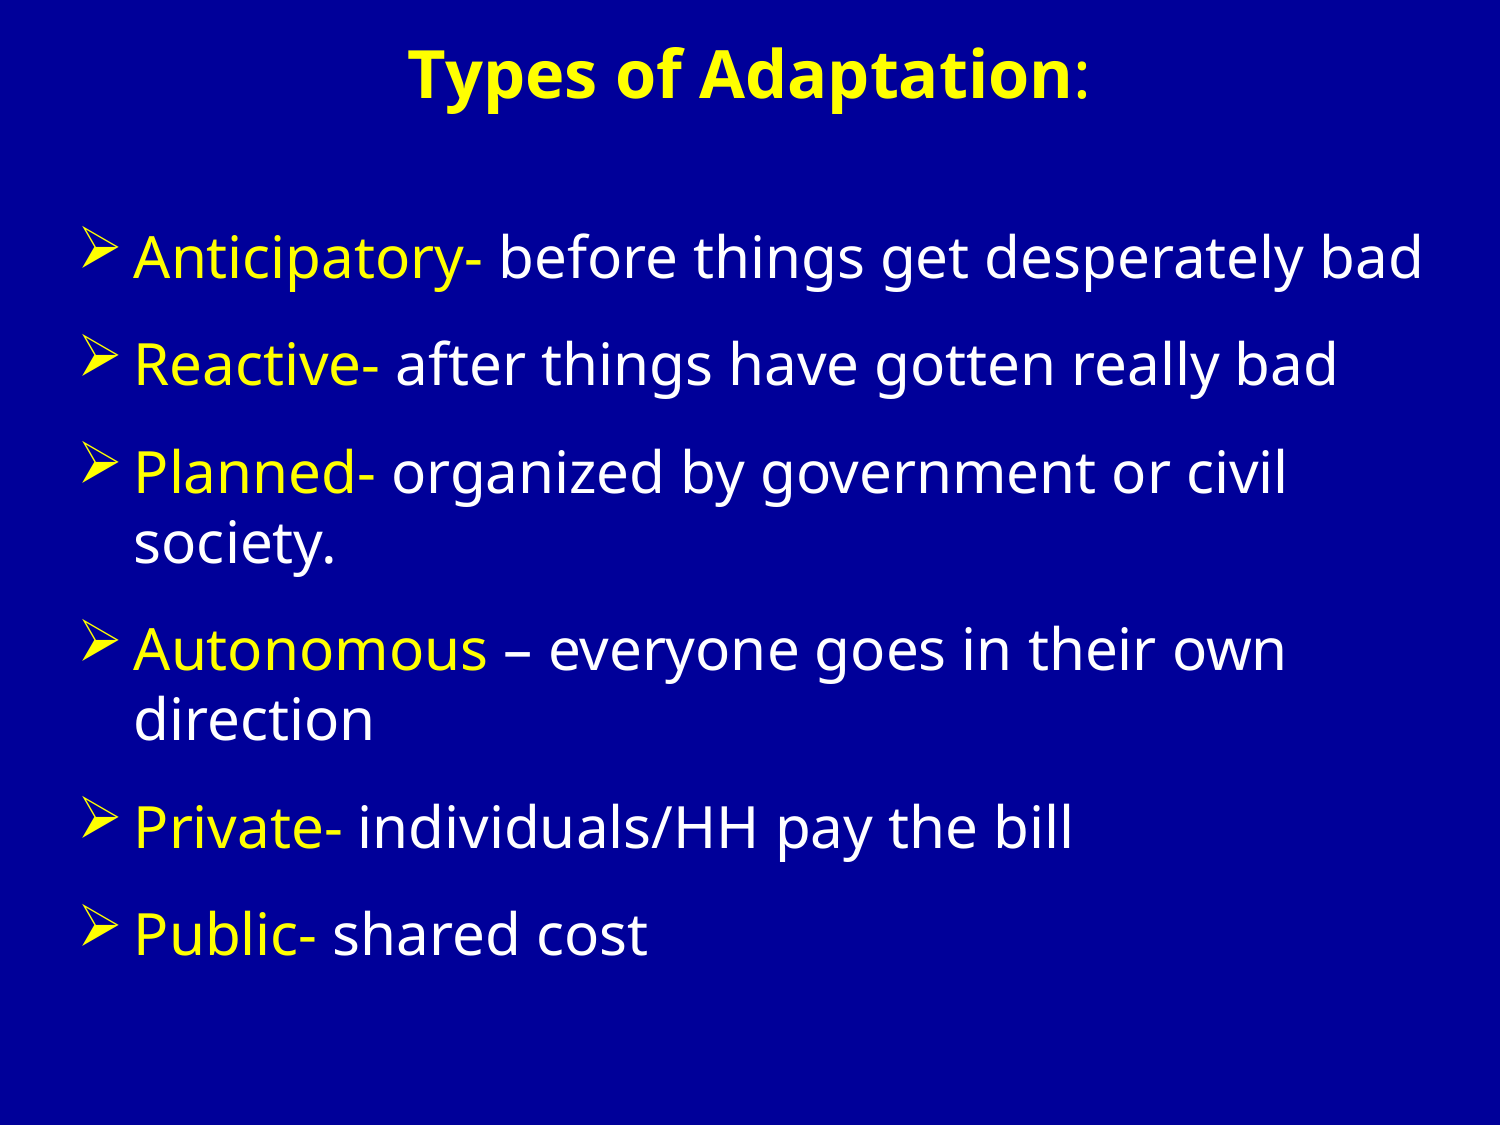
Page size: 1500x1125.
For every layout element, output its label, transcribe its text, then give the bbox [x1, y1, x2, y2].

title Types of Adaptation: [75, 24, 1425, 115]
list Anticipatory- before things get desperately bad Reactive- after things have gotten really bad Planned- organized by government or civil society. Autonomous – everyone goes in their own direction Private- individuals/HH pay the bill Public- shared cost [62, 212, 1500, 1001]
